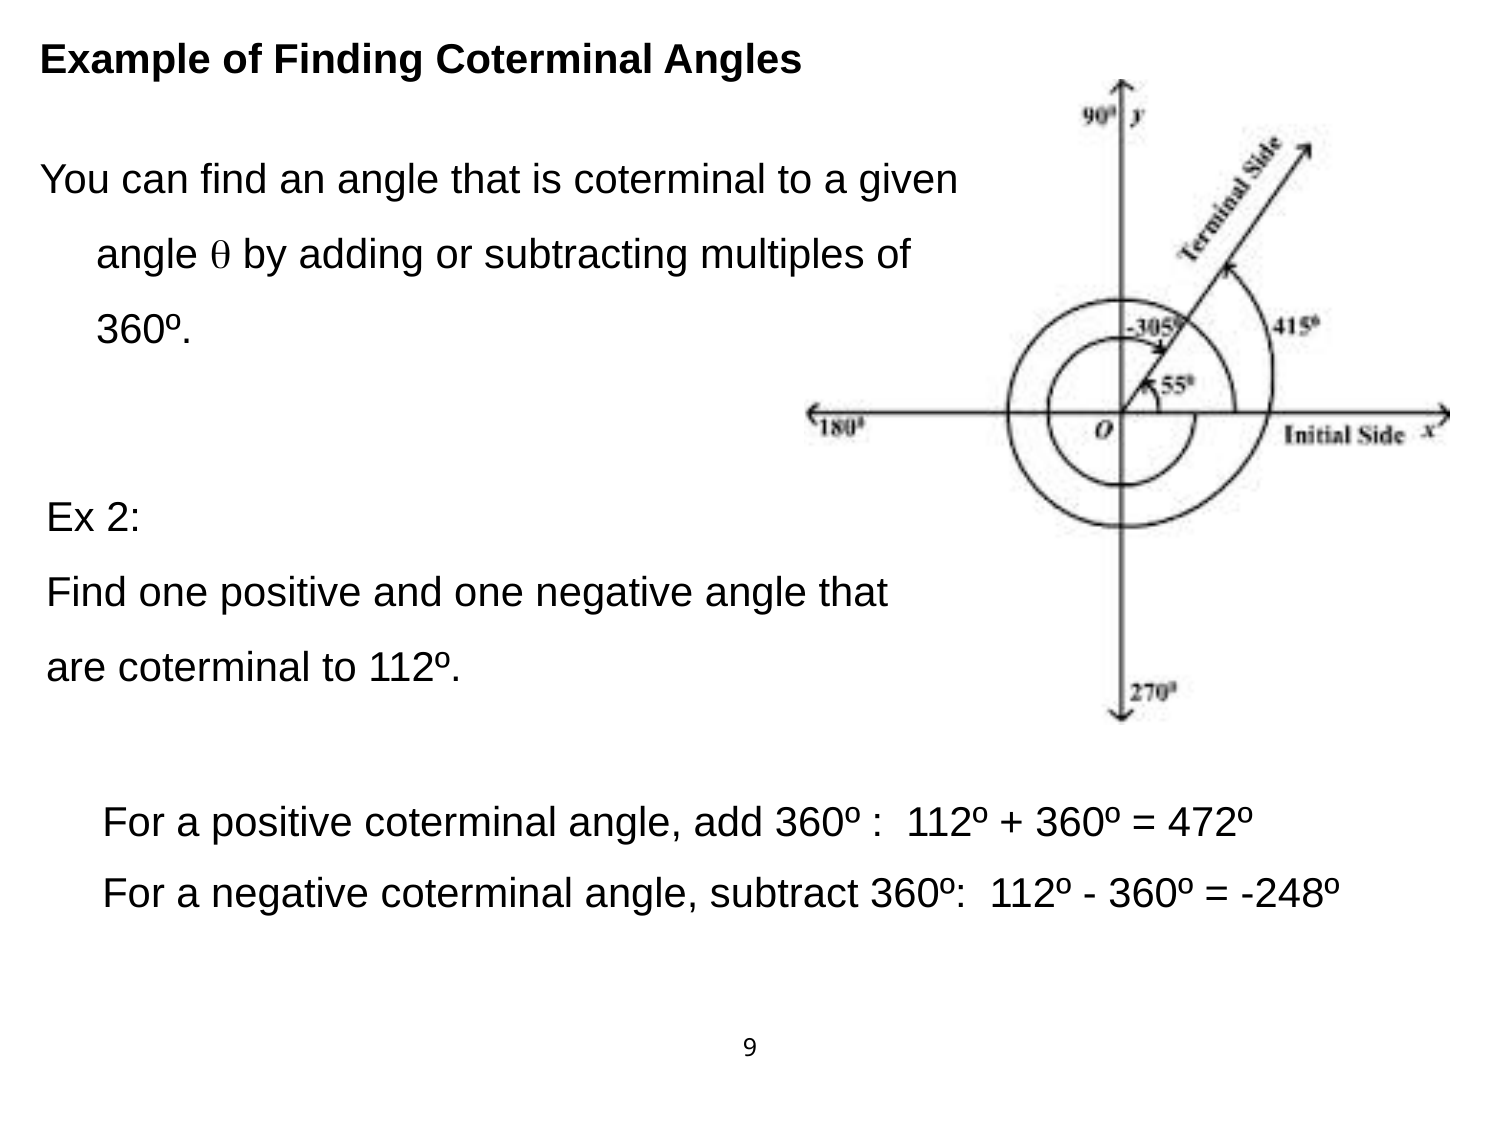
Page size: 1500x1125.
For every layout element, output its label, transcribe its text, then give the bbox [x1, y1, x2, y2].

text_box You can find an angle that is coterminal to a given angle  by adding or subtracting multiples of 360º. [24, 120, 799, 435]
picture [804, 79, 1451, 726]
text_box Example of Finding Coterminal Angles [24, 24, 1266, 90]
slide_number 9 [512, 1024, 988, 1103]
text_box For a positive coterminal angle, add 360º : 112º + 360º = 472º For a negative coterminal angle, subtract 360º: 112º - 360º = -248º [87, 787, 1363, 994]
text_box Ex 2: Find one positive and one negative angle that are coterminal to 112º. [31, 456, 799, 697]
